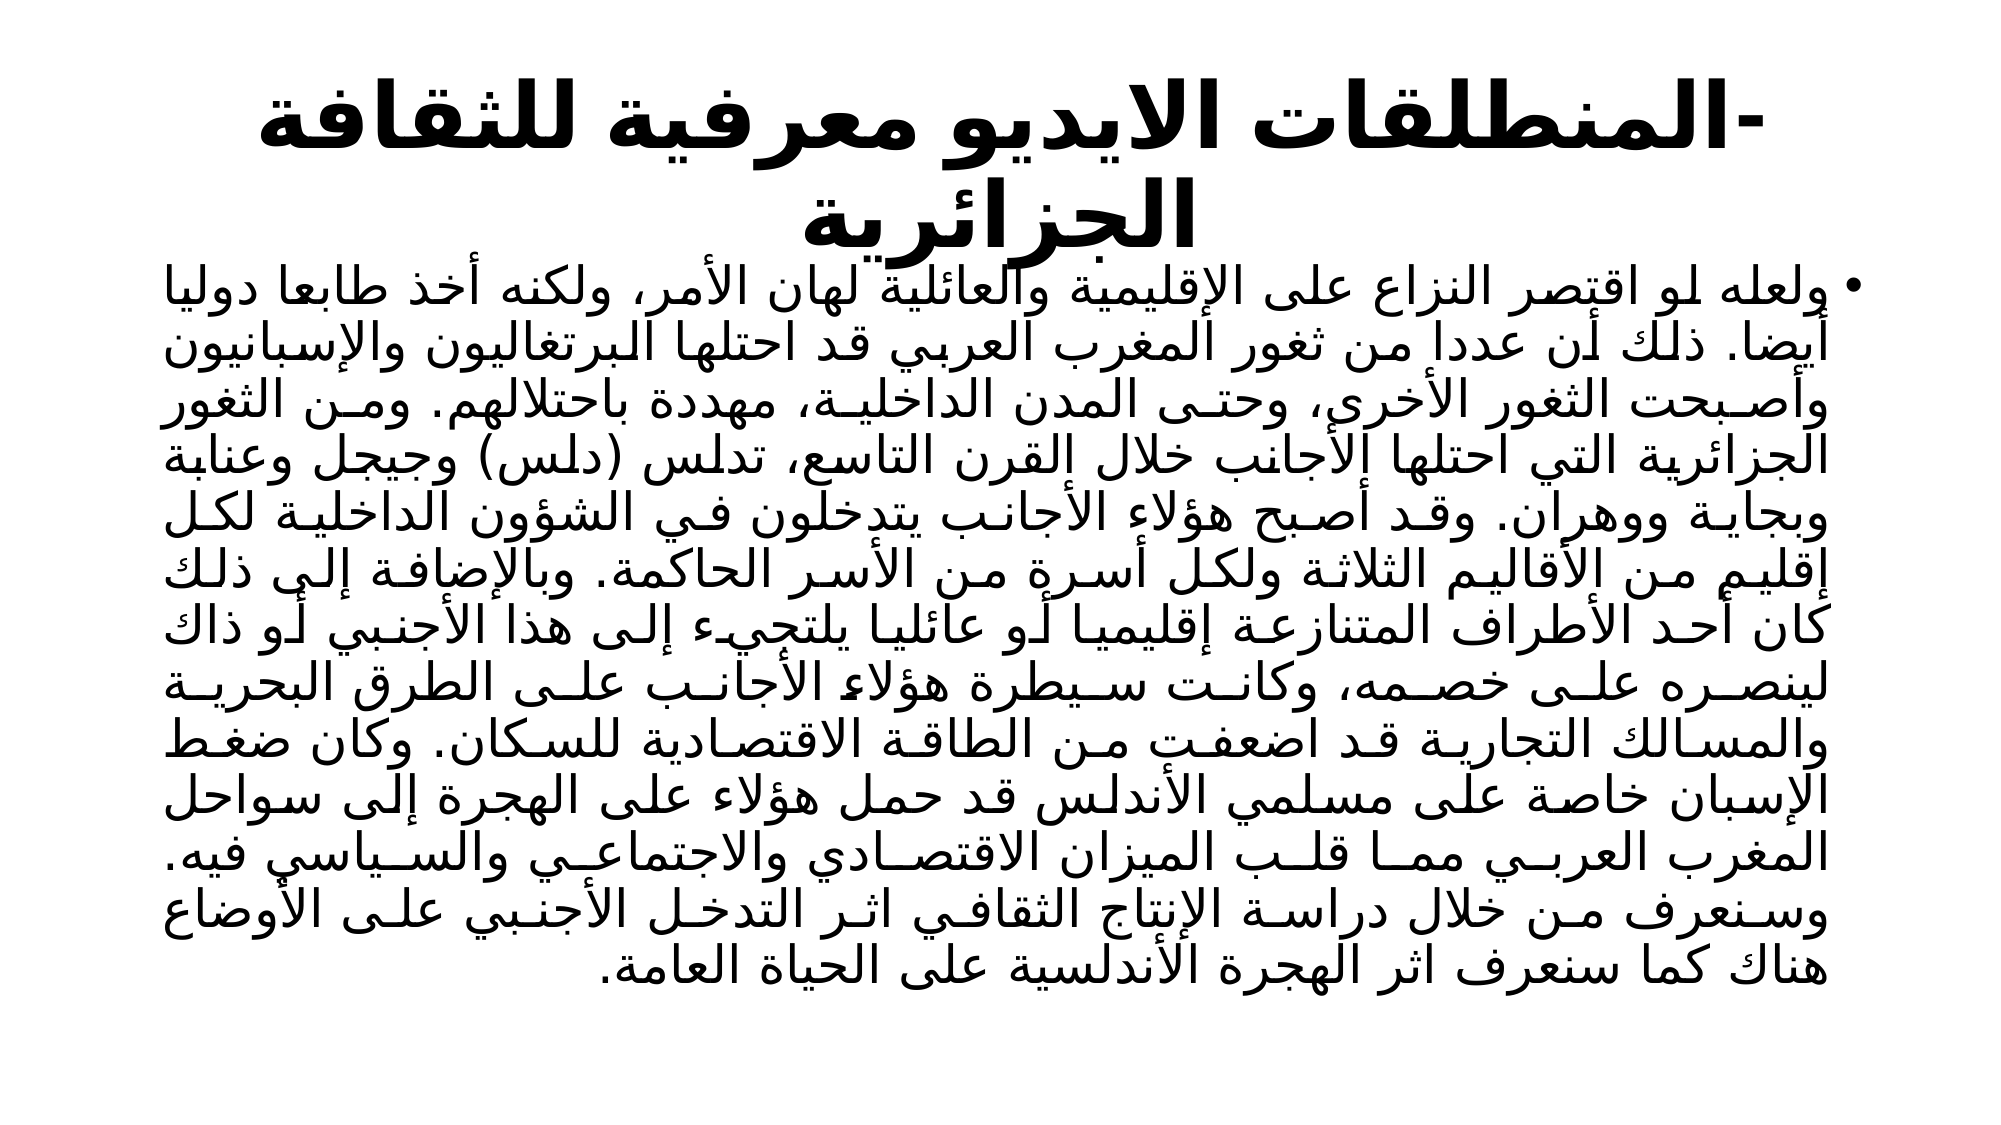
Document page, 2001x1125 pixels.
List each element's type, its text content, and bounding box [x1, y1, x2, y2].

title - المنطلقات الايديو معرفية للثقافة الجزائرية [137, 59, 1863, 278]
list ولعله لو اقتصر النزاع على الإقليمية والعائلية لهان الأمر، ولكنه أخذ طابعا دوليا أيضا. ذلك أن عددا من ثغور المغرب العربي قد احتلها البرتغاليون والإسبانيون وأصبحت الثغور الأخرى، وحتى المدن الداخلية، مهددة باحتلالهم. ومن الثغور الجزائرية التي احتلها الأجانب خلال القرن التاسع، تدلس (دلس) وجيجل وعنابة وبجاية ووهران. وقد أصبح هؤلاء الأجانب يتدخلون في الشؤون الداخلية لكل إقليم من الأقاليم الثلاثة ولكل أسرة من الأسر الحاكمة. وبالإضافة إلى ذلك كان أحد الأطراف المتنازعة إقليميا أو عائليا يلتجيء إلى هذا الأجنبي أو ذاك لينصره على خصمه، وكانت سيطرة هؤلاء الأجانب على الطرق البحرية والمسالك التجارية قد اضعفت من الطاقة الاقتصادية للسكان. وكان ضغط الإسبان خاصة على مسلمي الأندلس قد حمل هؤلاء على الهجرة إلى سواحل المغرب العربي مما قلب الميزان الاقتصادي والاجتماعي والسياسي فيه. وسنعرف من خلال دراسة الإنتاج الثقافي اثر التدخل الأجنبي على الأوضاع هناك كما سنعرف اثر الهجرة الأندلسية على الحياة العامة. [147, 251, 1873, 1024]
